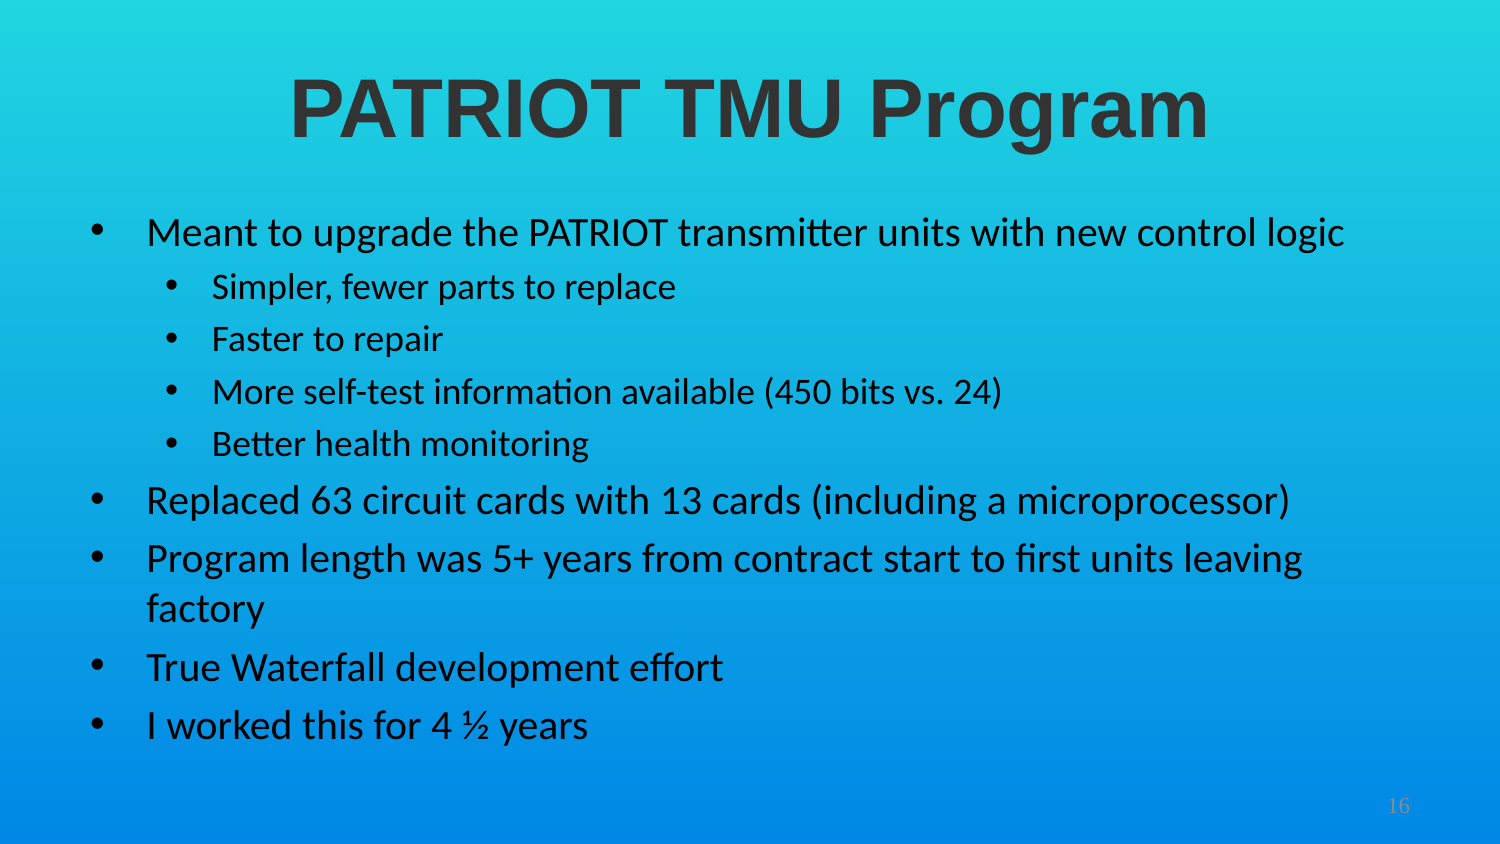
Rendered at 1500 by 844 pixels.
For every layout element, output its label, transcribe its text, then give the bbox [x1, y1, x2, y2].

list Meant to upgrade the PATRIOT transmitter units with new control logic Simpler, fewer parts to replace Faster to repair More self-test information available (450 bits vs. 24) Better health monitoring Replaced 63 circuit cards with 13 cards (including a microprocessor) Program length was 5+ years from contract start to first units leaving factory True Waterfall development effort I worked this for 4 ½ years [75, 196, 1425, 754]
title PATRIOT TMU Program [75, 33, 1425, 175]
slide_number 16 [1074, 782, 1425, 827]
